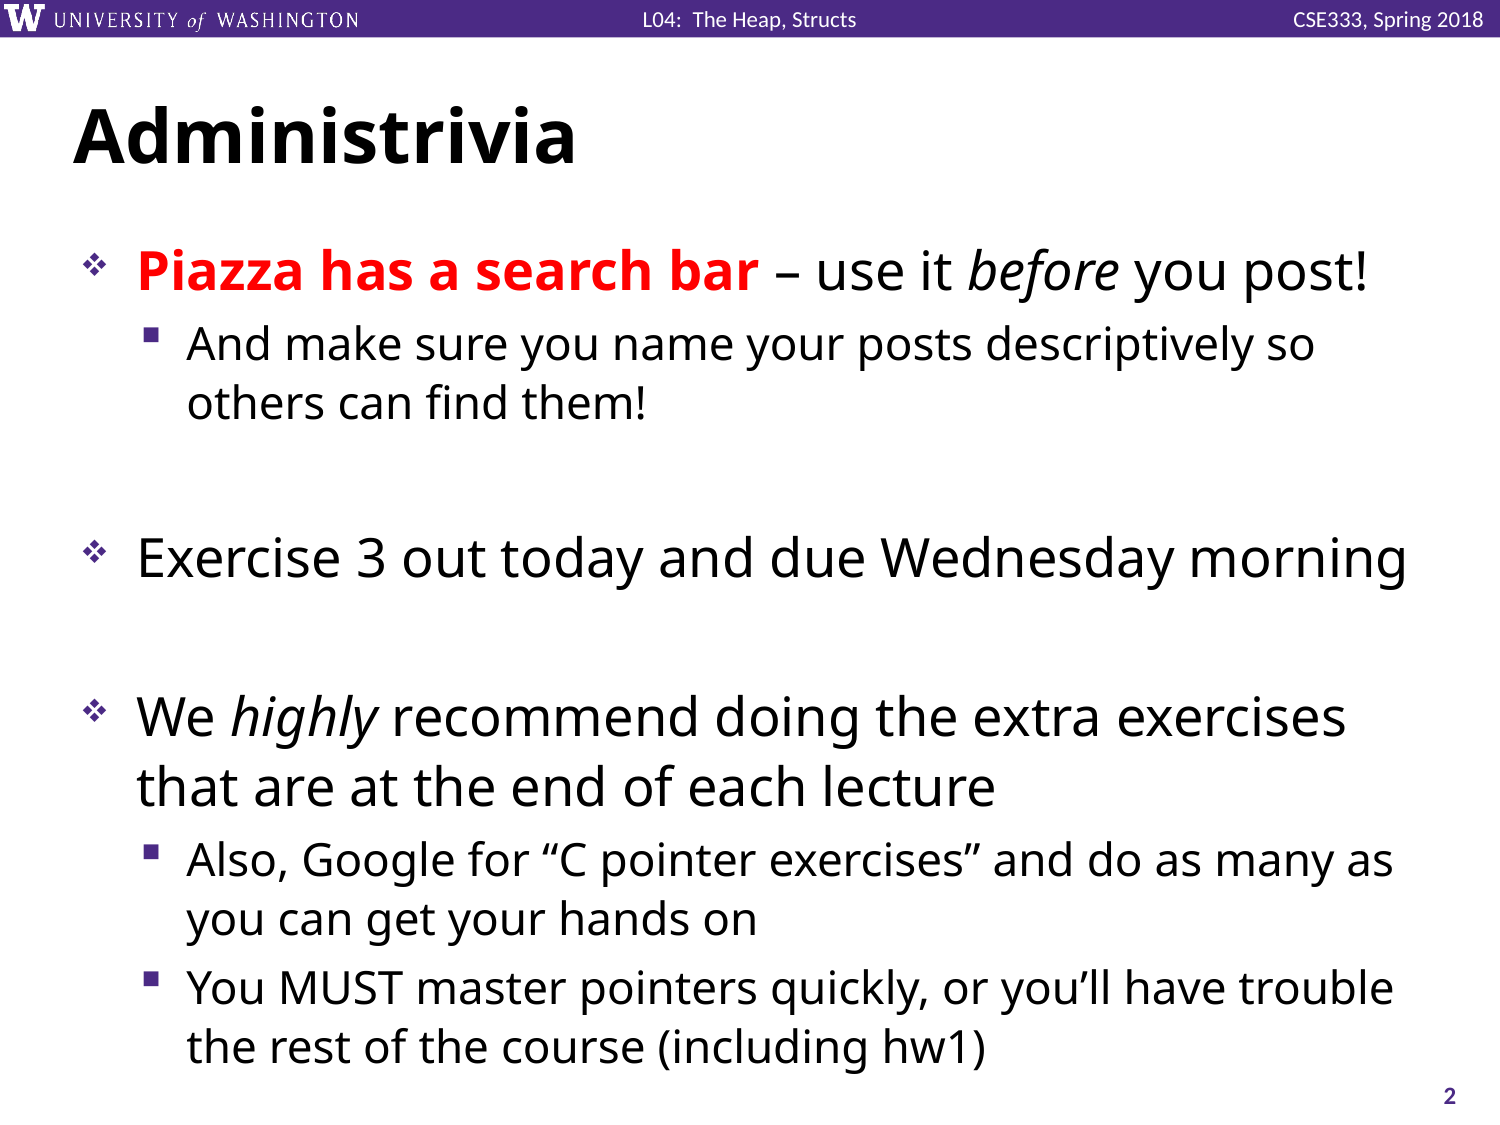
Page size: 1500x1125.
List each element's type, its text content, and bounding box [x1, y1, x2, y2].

picture [4, 4, 358, 32]
title Administrivia [58, 71, 1438, 197]
slide_number 2 [1400, 1065, 1500, 1125]
list Piazza has a search bar – use it before you post! And make sure you name your posts descriptively so others can find them! Exercise 3 out today and due Wednesday morning We highly recommend doing the extra exercises that are at the end of each lecture Also, Google for “C pointer exercises” and do as many as you can get your hands on You MUST master pointers quickly, or you’ll have trouble the rest of the course (including hw1) [64, 223, 1438, 1040]
